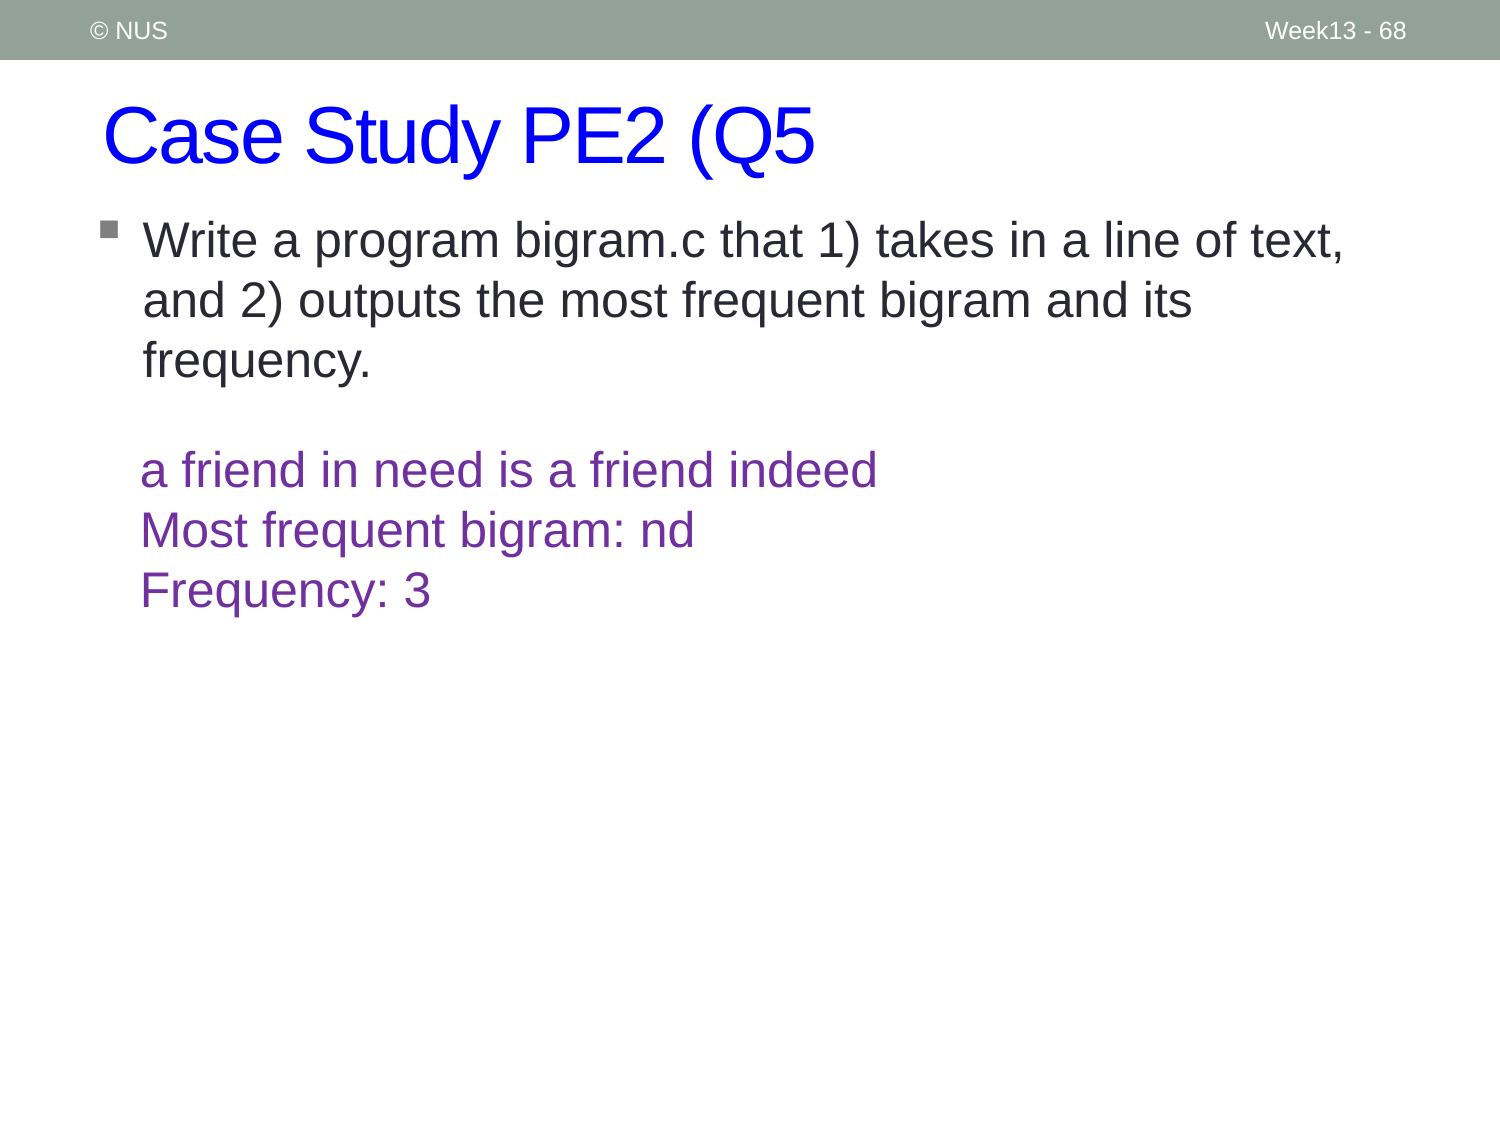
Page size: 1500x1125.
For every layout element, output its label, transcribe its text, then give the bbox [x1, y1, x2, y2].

slide_number Week13 - 68 [1250, 3, 1425, 57]
slide_number © NUS [75, 3, 550, 57]
text_box a friend in need is a friend indeed Most frequent bigram: nd Frequency: 3 [125, 429, 899, 625]
text_box Write a program bigram.c that 1) takes in a line of text, and 2) outputs the most frequent bigram and its frequency. [80, 199, 1411, 963]
title Case Study PE2 (Q5 [87, 75, 1425, 188]
